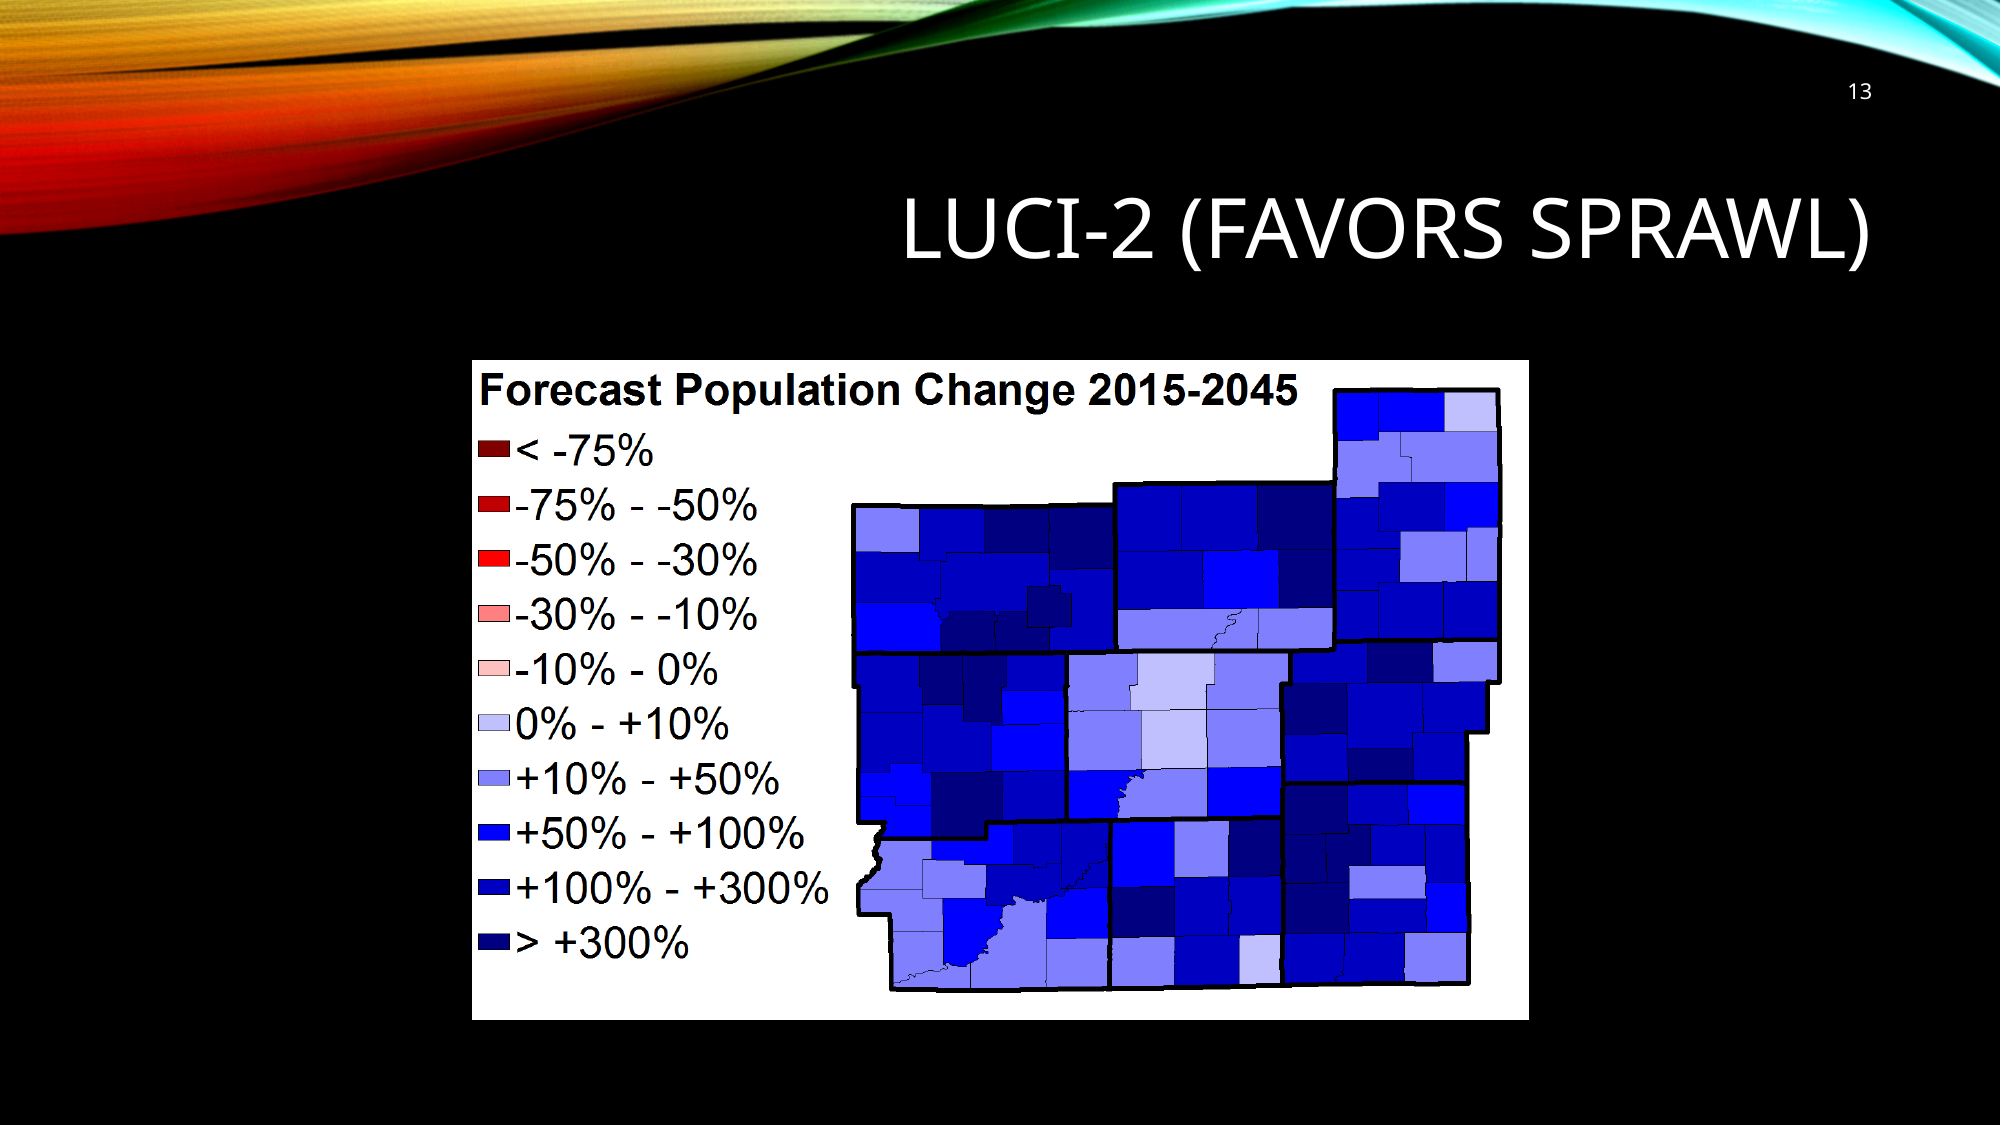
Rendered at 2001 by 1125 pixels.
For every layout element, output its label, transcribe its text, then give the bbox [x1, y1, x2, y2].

slide_number 13 [1437, 62, 1888, 123]
picture [0, 0, 2000, 237]
title LUCI-2 (Favors Sprawl) [474, 125, 1888, 338]
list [471, 359, 1529, 1021]
